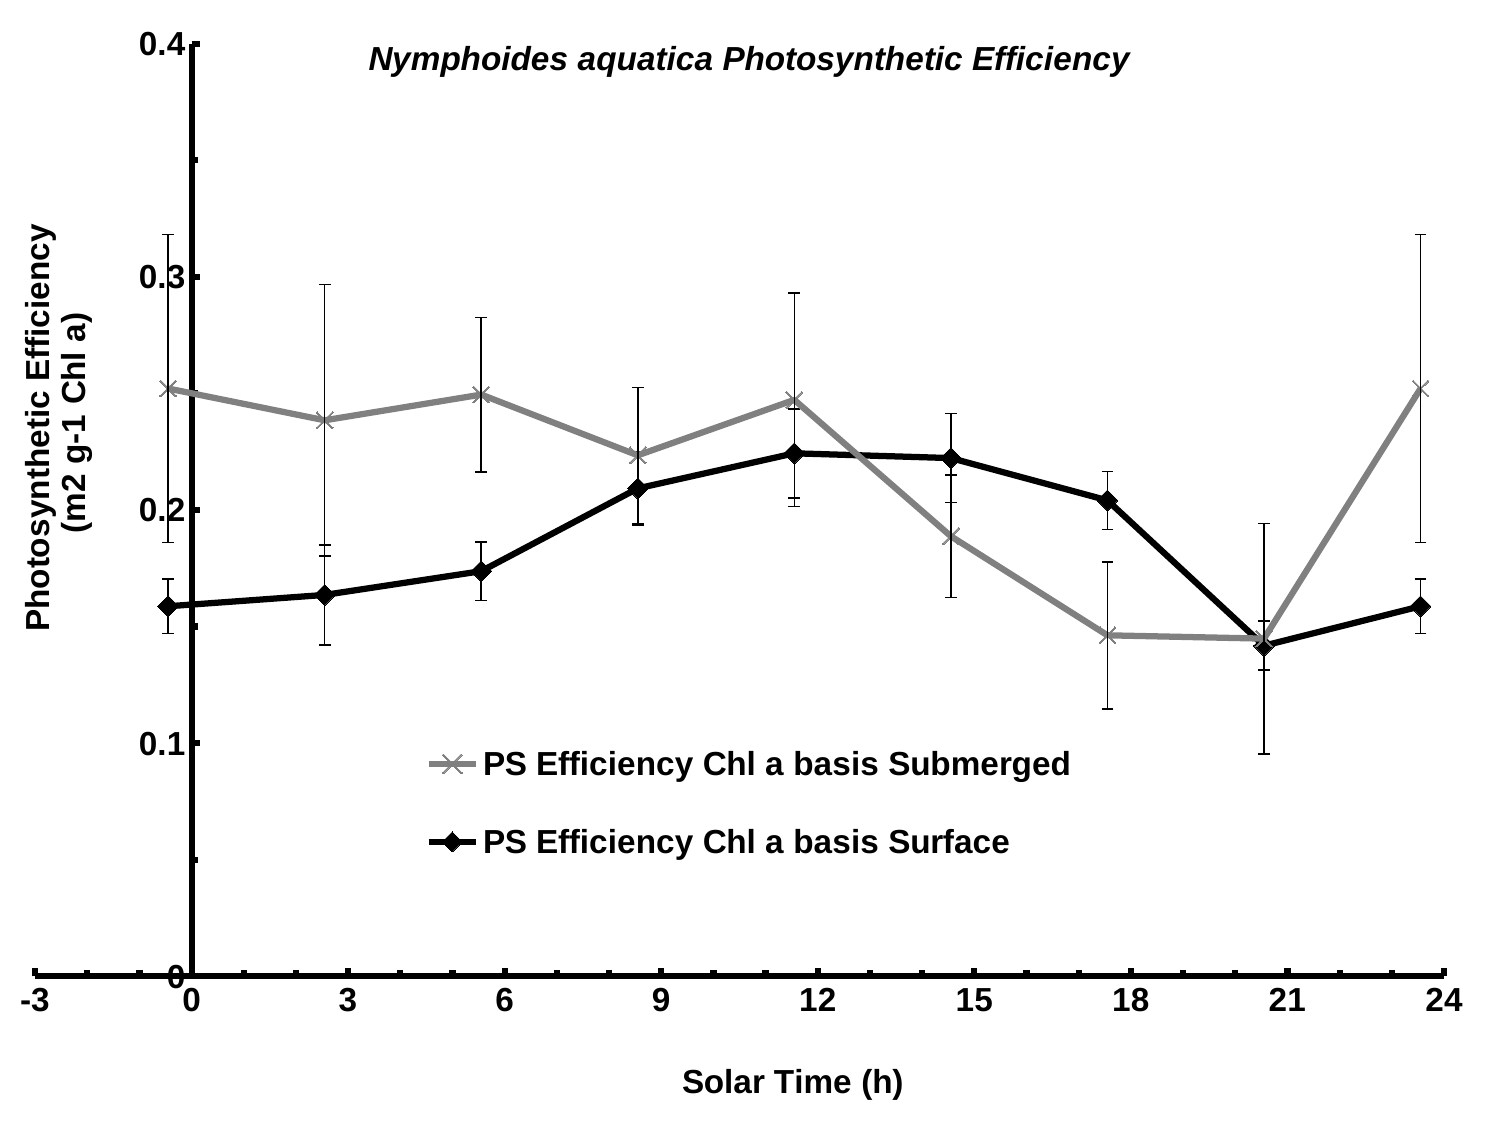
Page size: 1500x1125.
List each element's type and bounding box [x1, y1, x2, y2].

chart [0, 0, 1500, 1125]
